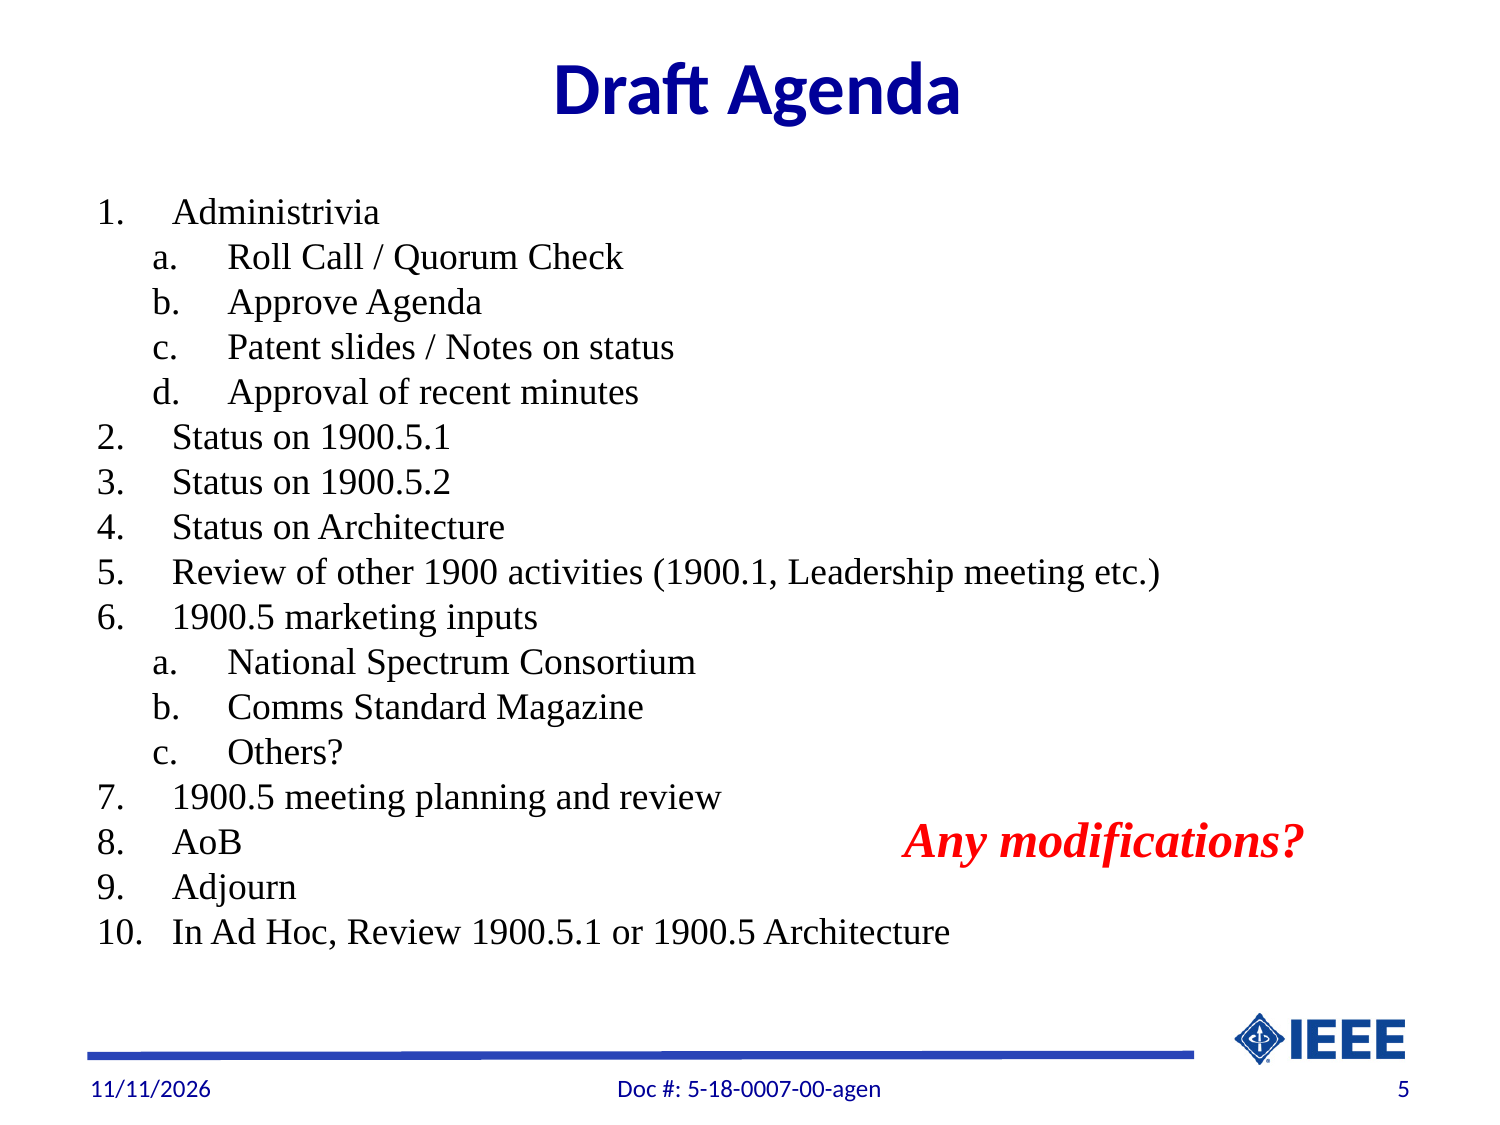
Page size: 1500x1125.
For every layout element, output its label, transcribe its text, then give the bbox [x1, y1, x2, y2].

picture [1231, 1011, 1406, 1057]
footer Doc #: 5-18-0007-00-agen [512, 1057, 988, 1118]
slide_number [75, 1057, 425, 1118]
text_box Administrivia Roll Call / Quorum Check Approve Agenda Patent slides / Notes on status Approval of recent minutes Status on 1900.5.1 Status on 1900.5.2 Status on Architecture Review of other 1900 activities (1900.1, Leadership meeting etc.) 1900.5 marketing inputs National Spectrum Consortium Comms Standard Magazine Others? 1900.5 meeting planning and review AoB Adjourn In Ad Hoc, Review 1900.5.1 or 1900.5 Architecture [62, 179, 1438, 959]
title Draft Agenda [112, 6, 1388, 163]
text_box Any modifications? [889, 799, 1389, 875]
slide_number 5 [1074, 1057, 1425, 1118]
